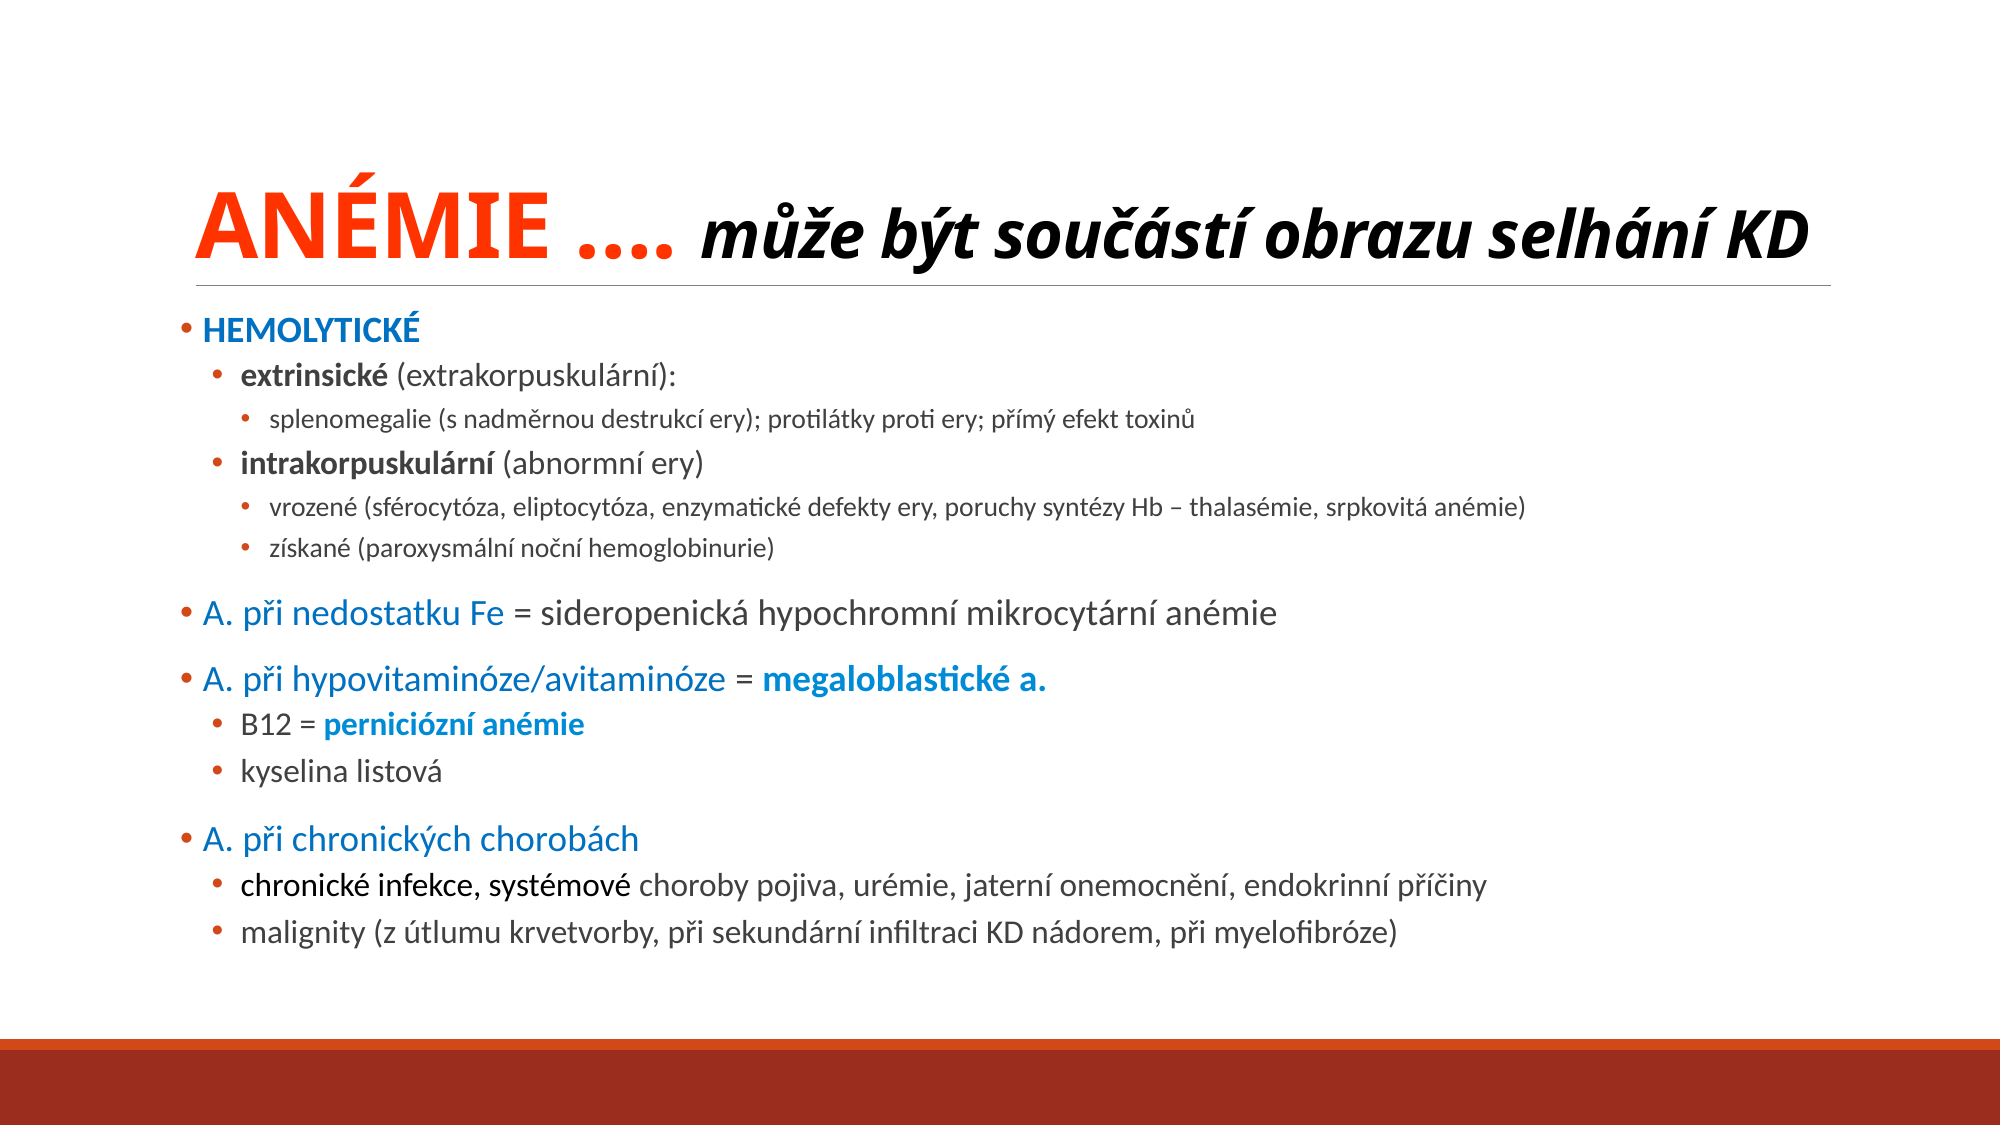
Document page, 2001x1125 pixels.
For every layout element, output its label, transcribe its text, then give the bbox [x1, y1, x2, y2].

title ANÉMIE …. může být součástí obrazu selhání KD [180, 47, 1830, 285]
list HEMOLYTICKÉ extrinsické (extrakorpuskulární): splenomegalie (s nadměrnou destrukcí ery); protilátky proti ery; přímý efekt toxinů intrakorpuskulární (abnormní ery) vrozené (sférocytóza, eliptocytóza, enzymatické defekty ery, poruchy syntézy Hb – thalasémie, srpkovitá anémie) získané (paroxysmální noční hemoglobinurie) A. při nedostatku Fe = sideropenická hypochromní mikrocytární anémie A. při hypovitaminóze/avitaminóze = megaloblastické a. B12 = perniciózní anémie kyselina listová A. při chronických chorobách chronické infekce, systémové choroby pojiva, urémie, jaterní onemocnění, endokrinní příčiny malignity (z útlumu krvetvorby, při sekundární infiltraci KD nádorem, při myelofibróze) [180, 302, 1830, 963]
